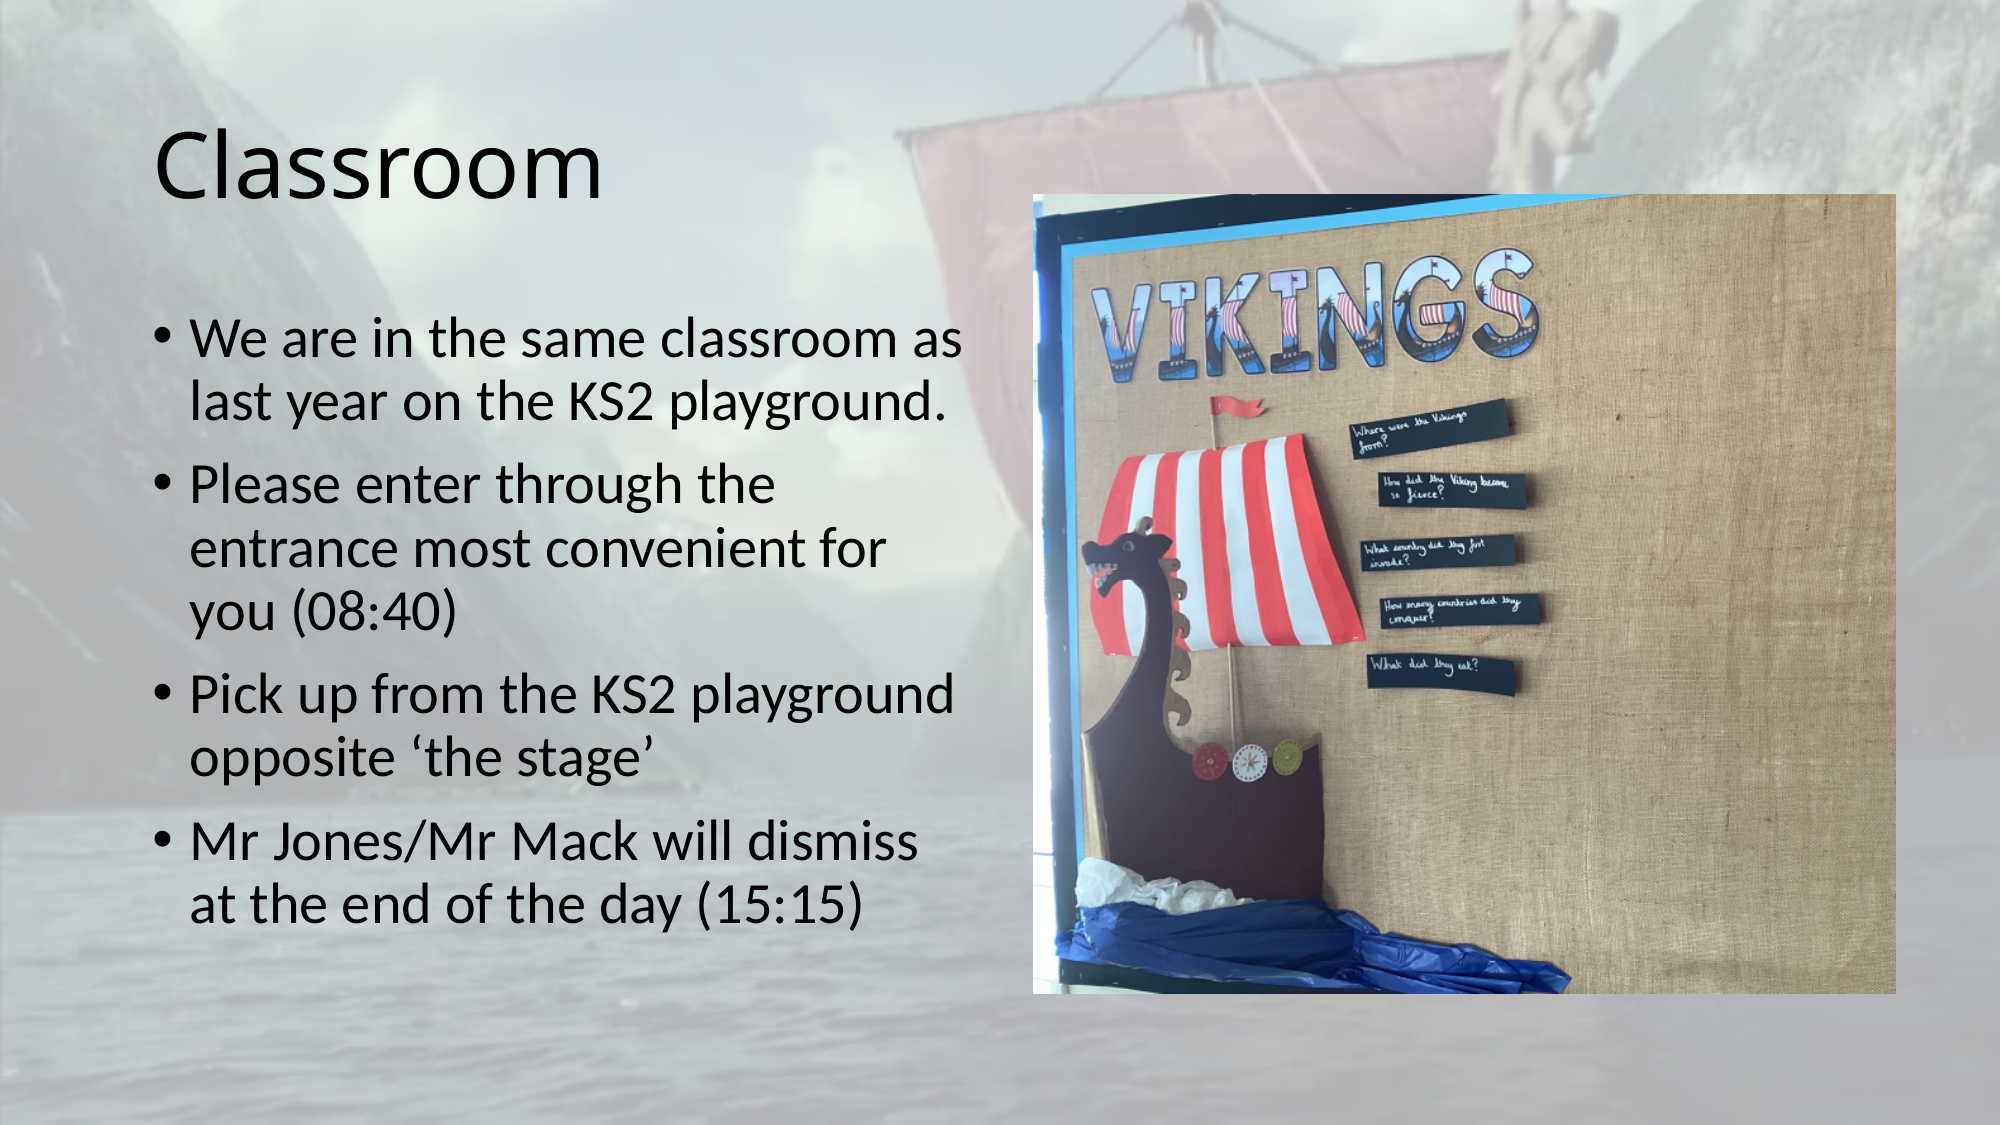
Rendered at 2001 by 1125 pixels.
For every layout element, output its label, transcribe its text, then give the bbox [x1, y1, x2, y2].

list We are in the same classroom as last year on the KS2 playground. Please enter through the entrance most convenient for you (08:40) Pick up from the KS2 playground opposite ‘the stage’ Mr Jones/Mr Mack will dismiss at the end of the day (15:15) [137, 299, 979, 1014]
picture [1033, 194, 1896, 994]
title Classroom [137, 59, 1863, 278]
